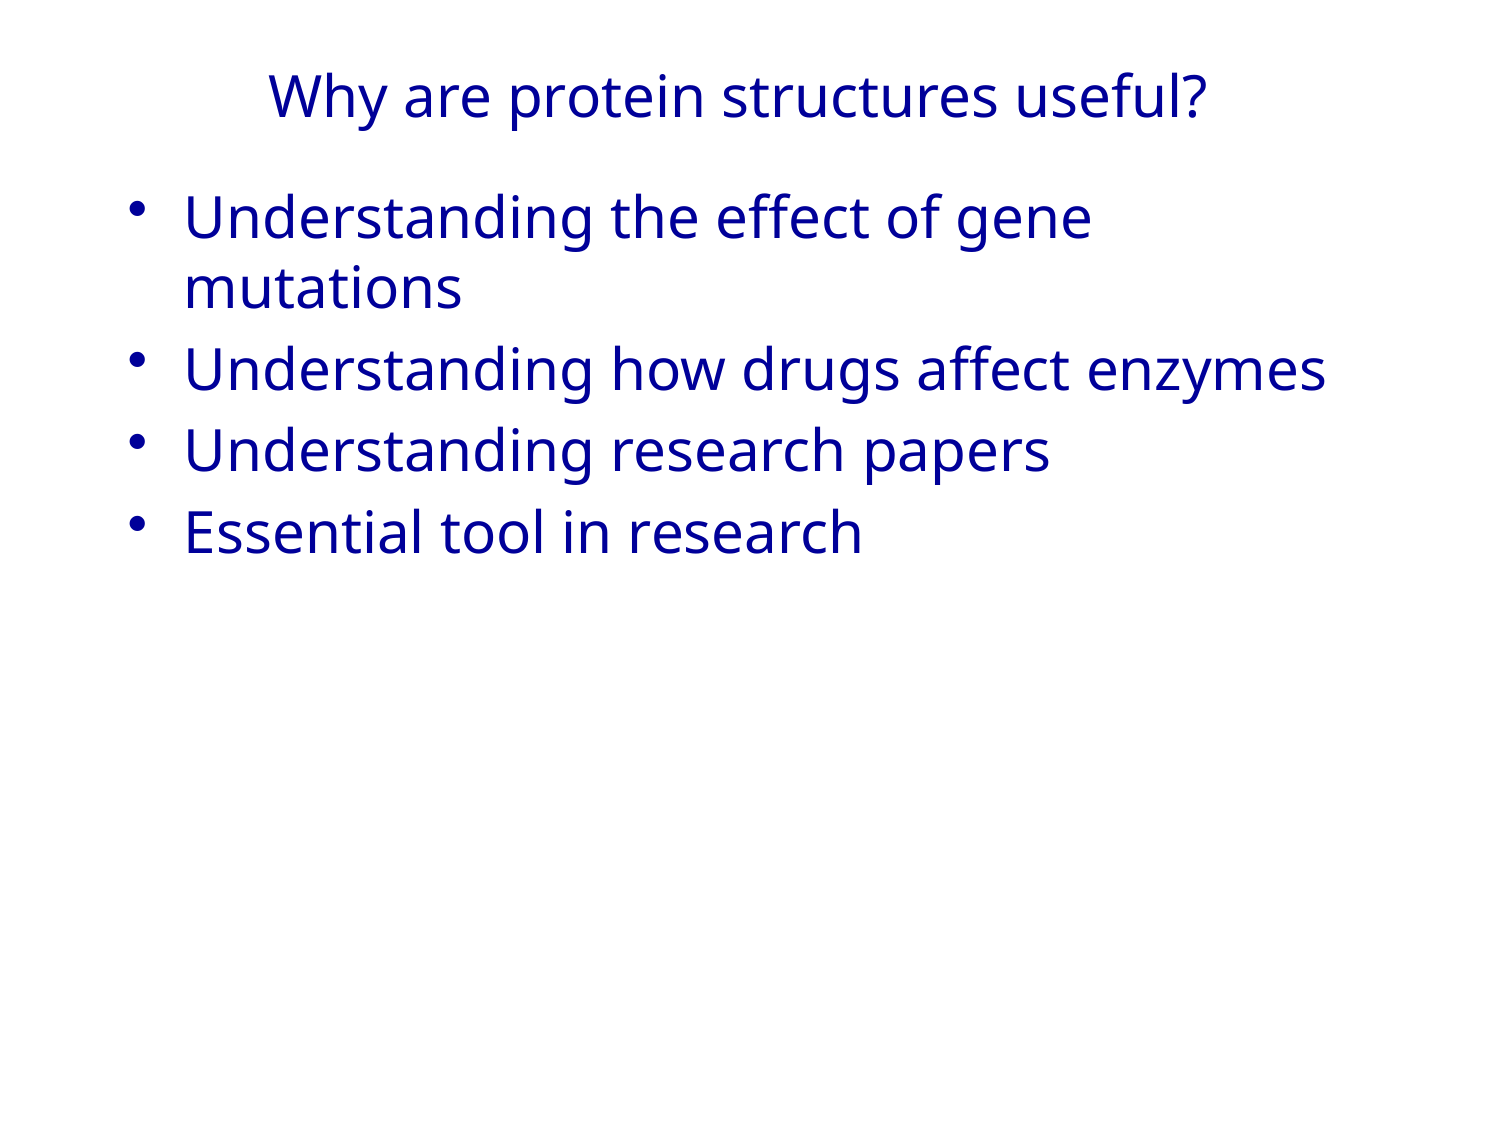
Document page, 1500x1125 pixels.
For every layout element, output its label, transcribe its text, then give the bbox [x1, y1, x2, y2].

title Why are protein structures useful? [100, 0, 1376, 188]
list Understanding the effect of gene mutations Understanding how drugs affect enzymes Understanding research papers Essential tool in research [112, 172, 1388, 1001]
